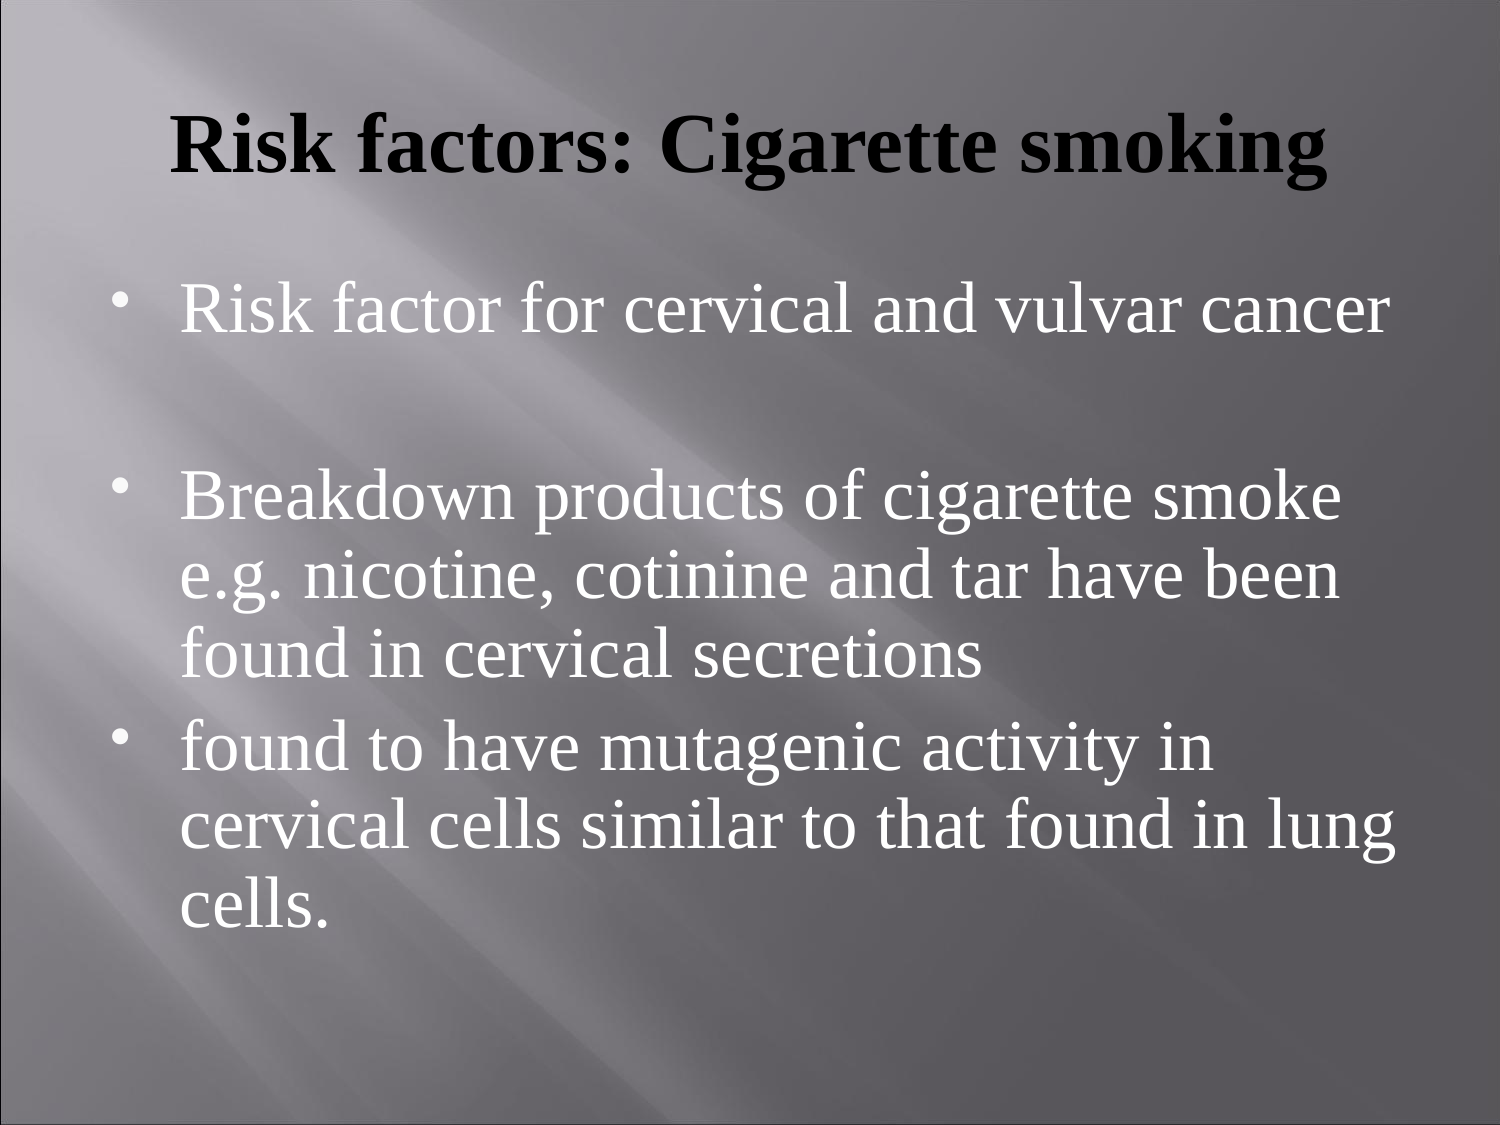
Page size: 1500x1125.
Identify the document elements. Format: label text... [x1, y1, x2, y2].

title Risk factors: Cigarette smoking [75, 45, 1425, 233]
list Risk factor for cervical and vulvar cancer Breakdown products of cigarette smoke e.g. nicotine, cotinine and tar have been found in cervical secretions found to have mutagenic activity in cervical cells similar to that found in lung cells. [75, 262, 1425, 1035]
picture [0, 0, 1500, 1125]
